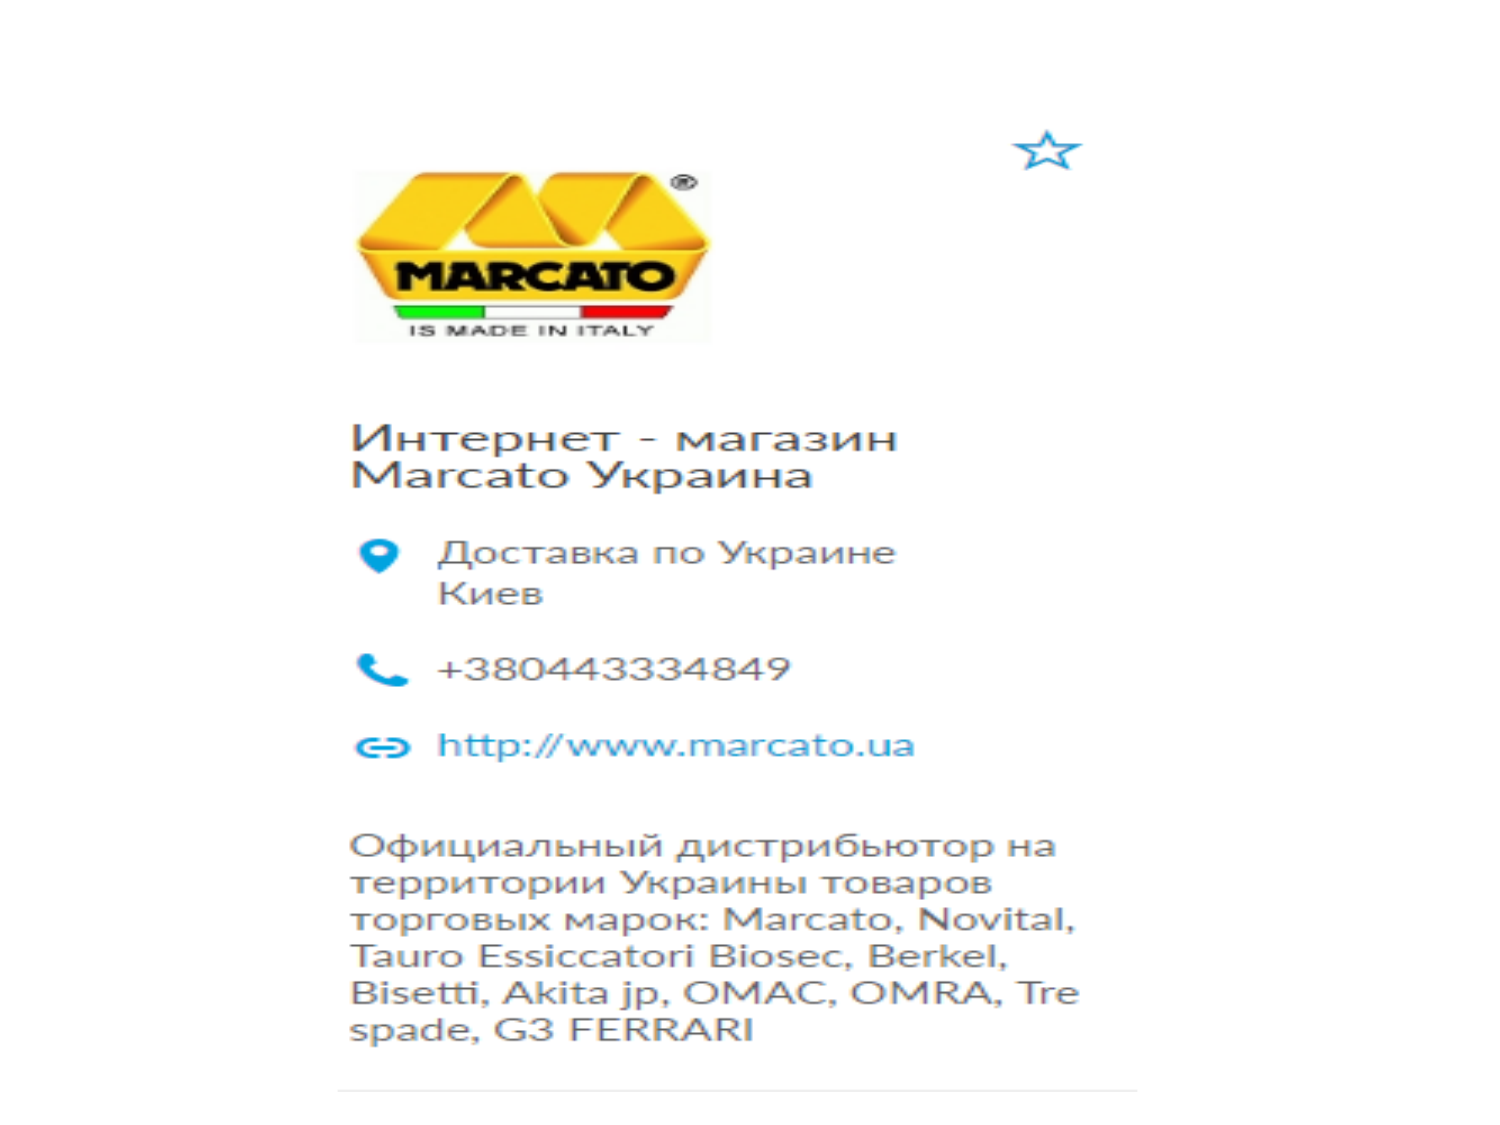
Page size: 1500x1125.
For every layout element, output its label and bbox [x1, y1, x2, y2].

picture [337, 92, 1138, 1092]
